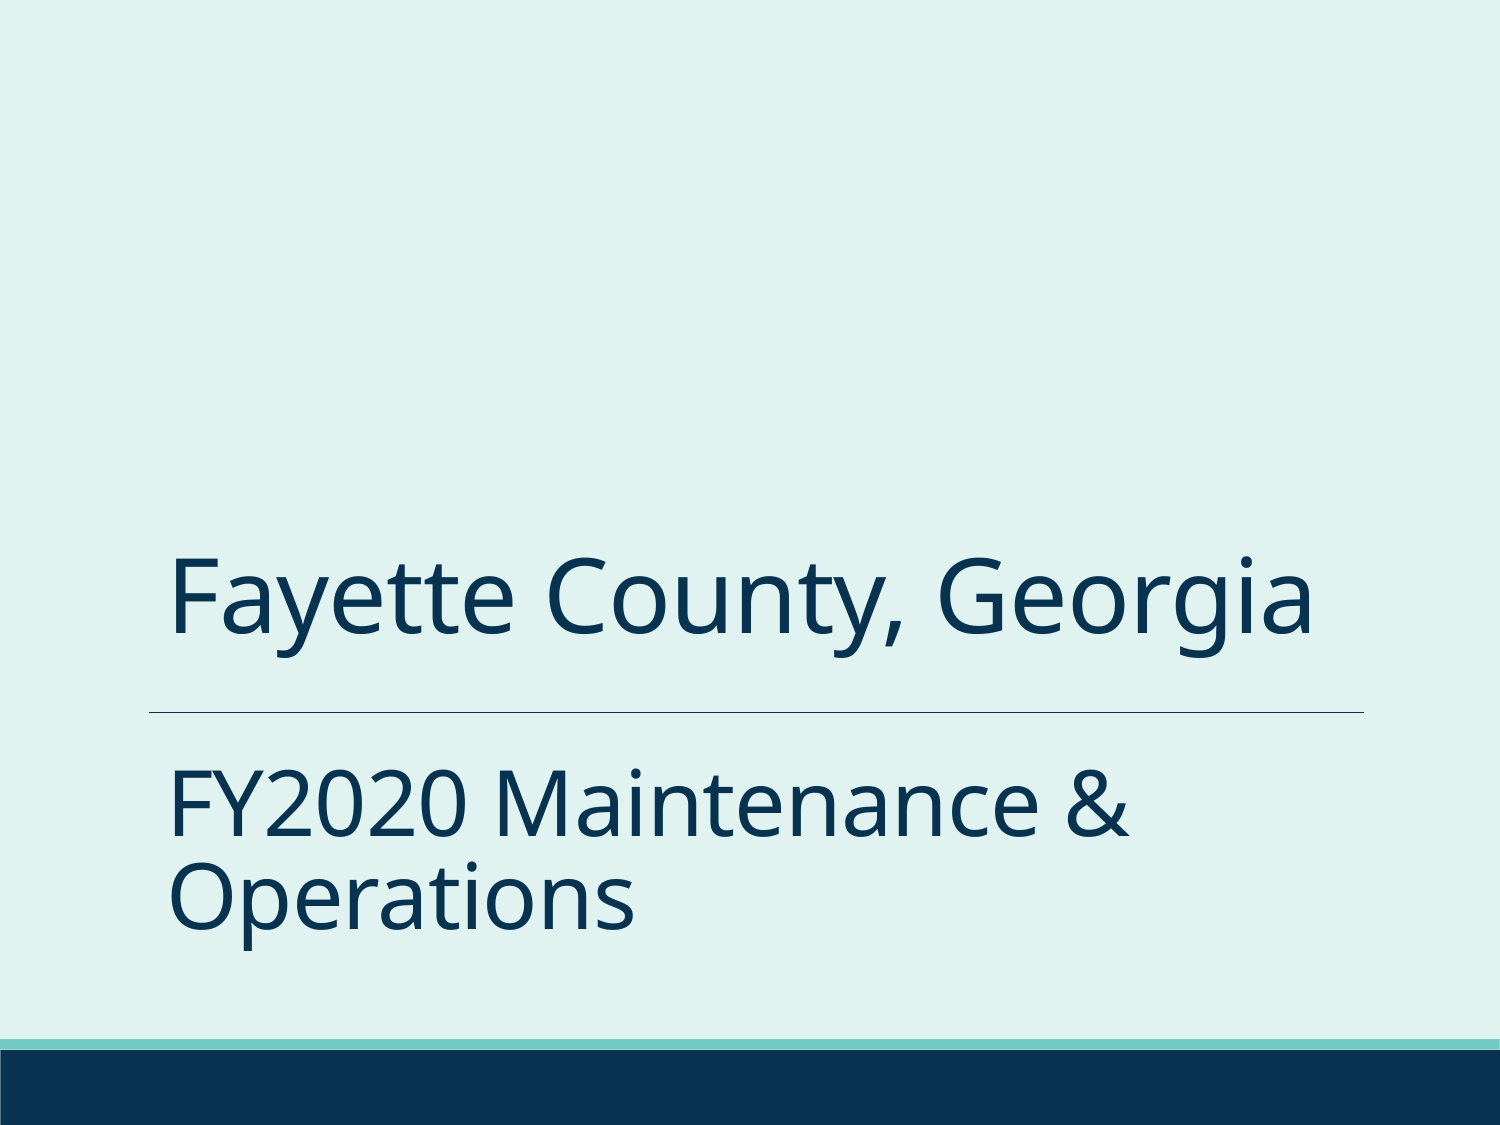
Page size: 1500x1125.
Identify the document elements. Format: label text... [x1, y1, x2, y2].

title Fayette County, Georgia FY2020 Maintenance & Operations [151, 430, 1427, 1081]
